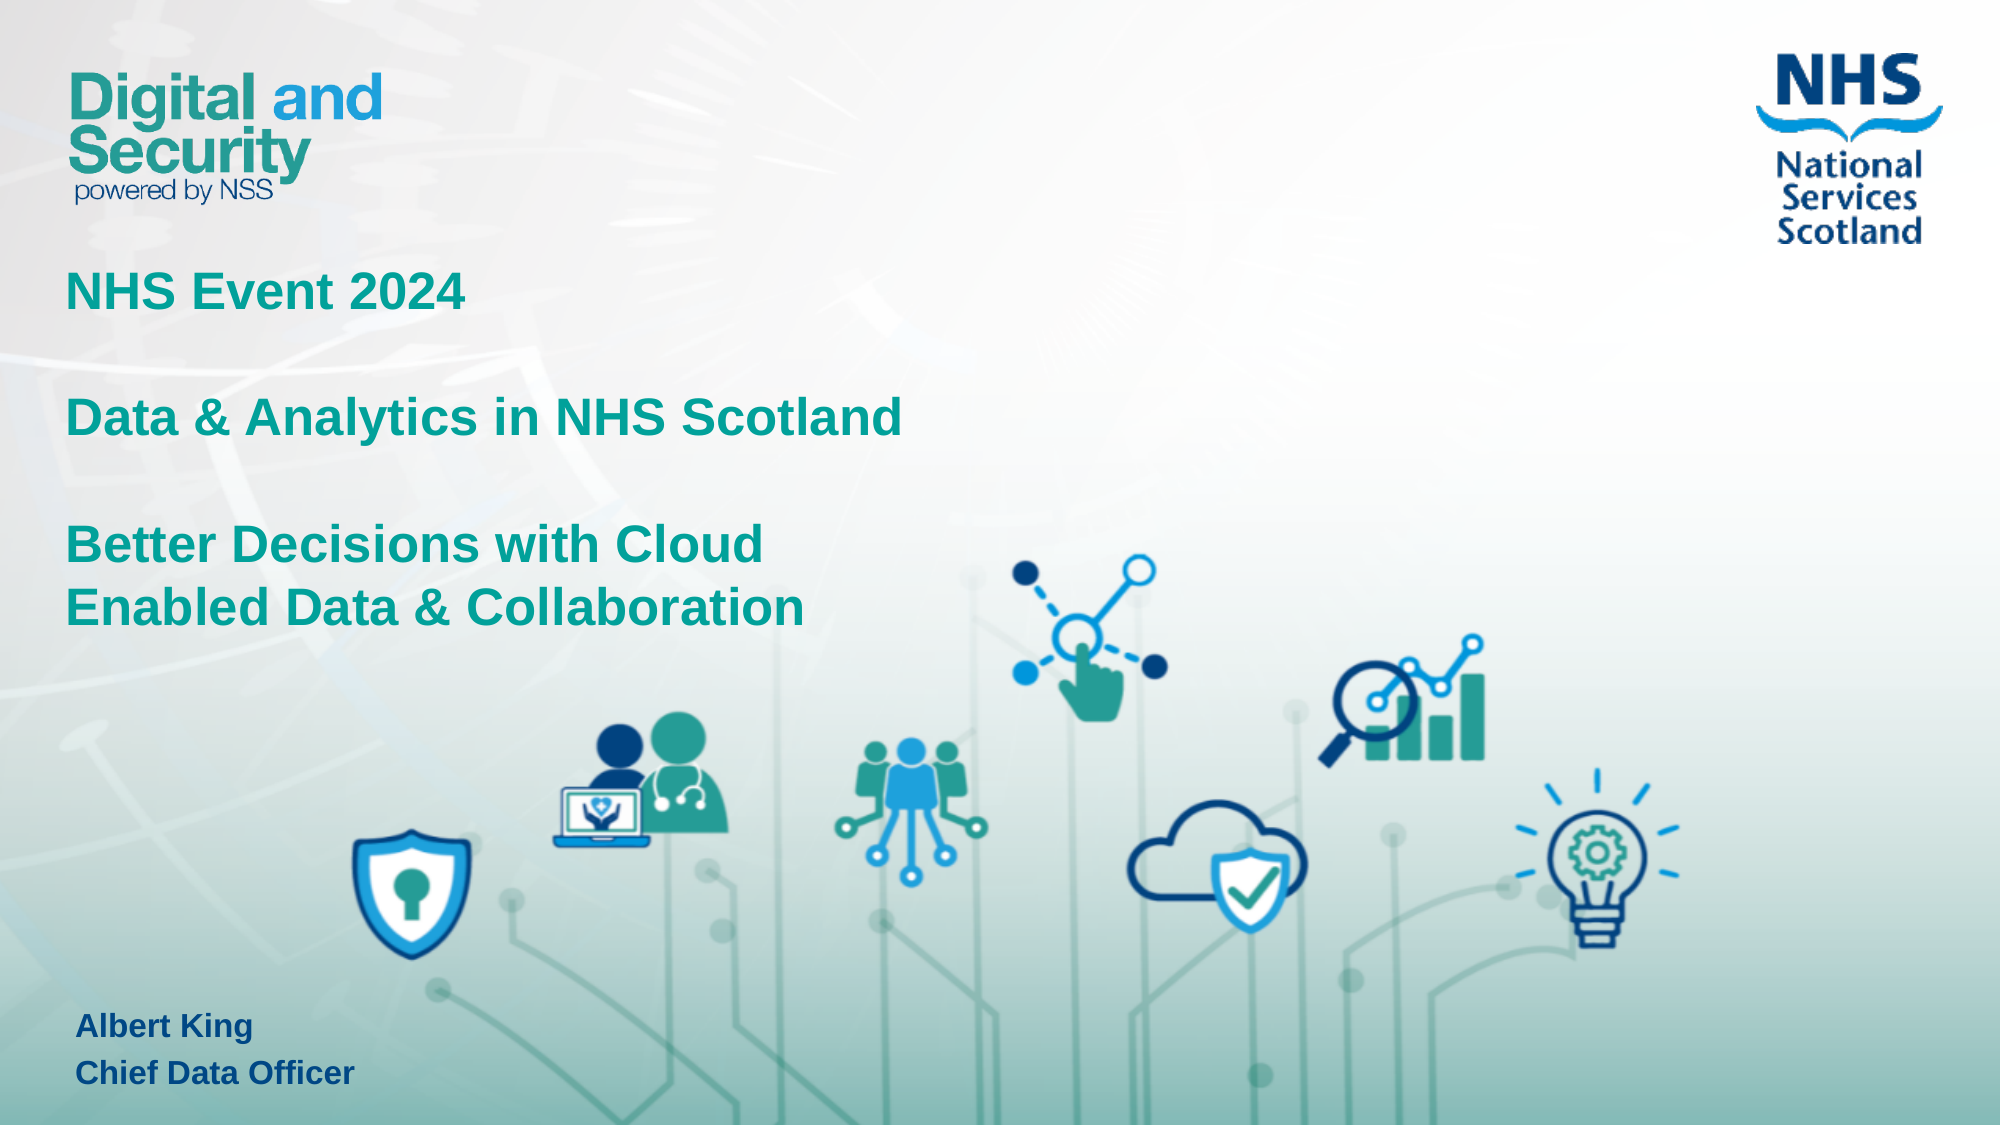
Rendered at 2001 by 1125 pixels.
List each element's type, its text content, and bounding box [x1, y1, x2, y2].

title NHS Event 2024 Data & Analytics in NHS Scotland Better Decisions with Cloud Enabled Data & Collaboration [50, 247, 1893, 646]
picture [0, 0, 2000, 1125]
list Albert King Chief Data Officer [55, 994, 654, 1065]
